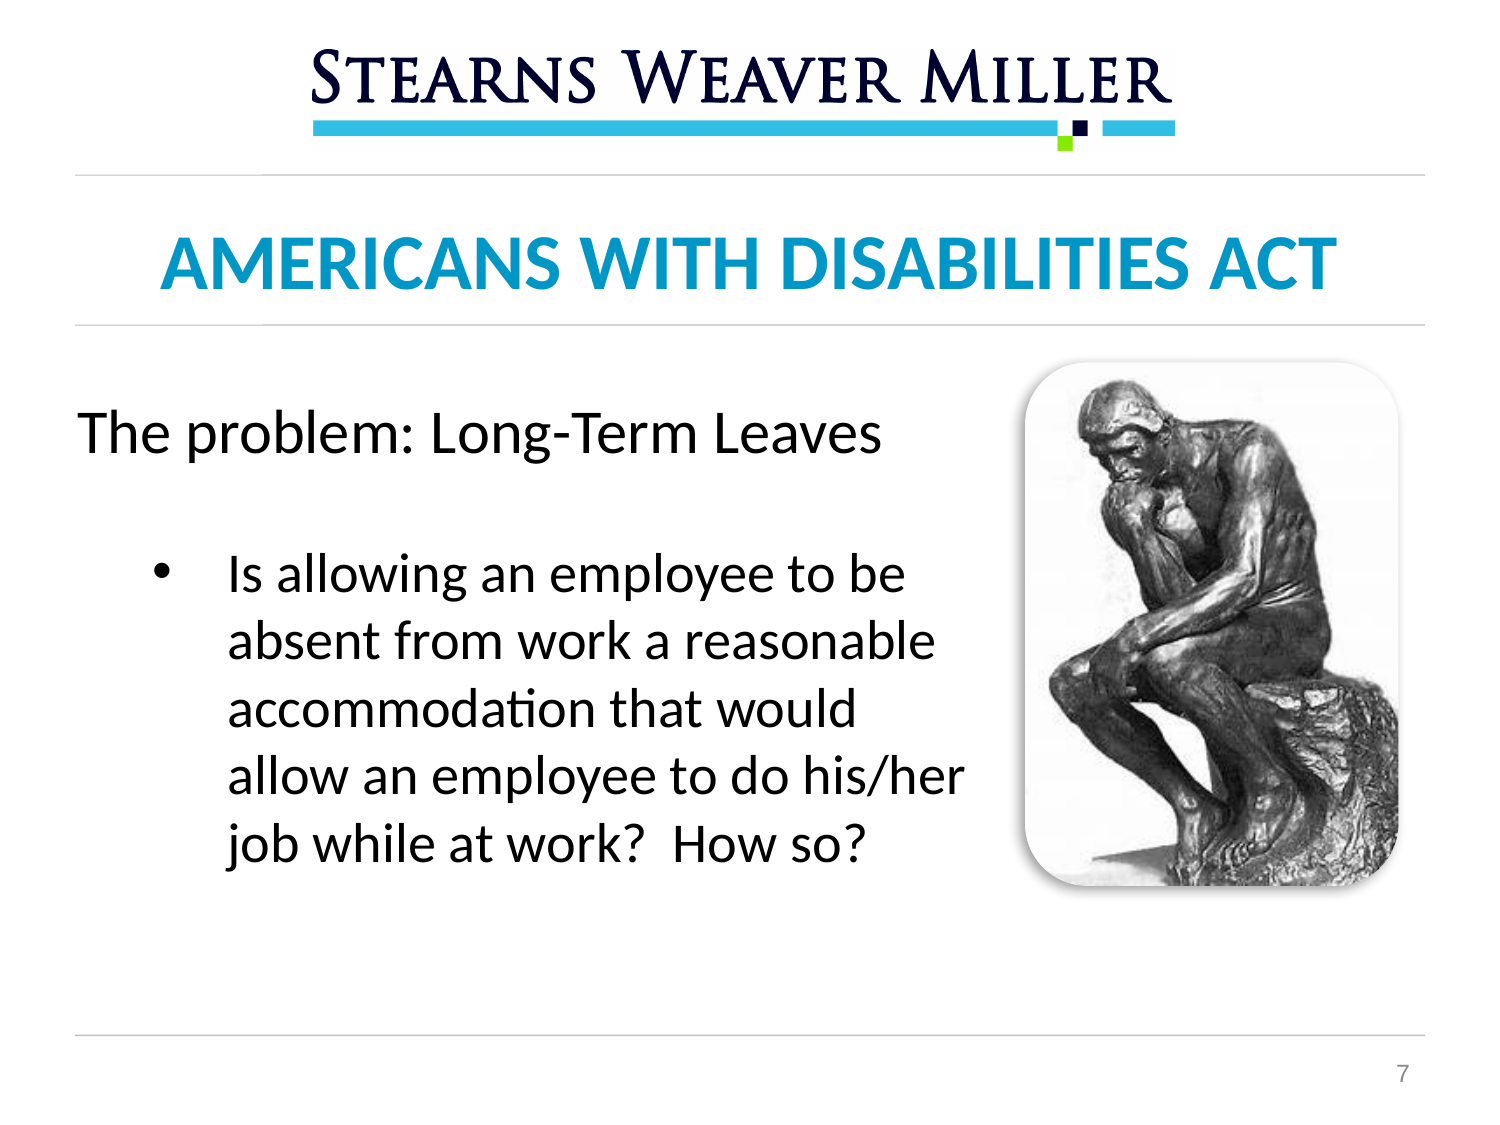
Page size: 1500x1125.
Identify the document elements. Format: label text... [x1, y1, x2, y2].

text_box The problem: Long-Term Leaves Is allowing an employee to be absent from work a reasonable accommodation that would allow an employee to do his/her job while at work? How so? [62, 383, 1000, 881]
title AMERICANS WITH DISABILITIES ACT [62, 187, 1438, 313]
picture [1024, 362, 1399, 887]
picture [312, 49, 1175, 151]
slide_number 7 [1074, 1042, 1425, 1103]
